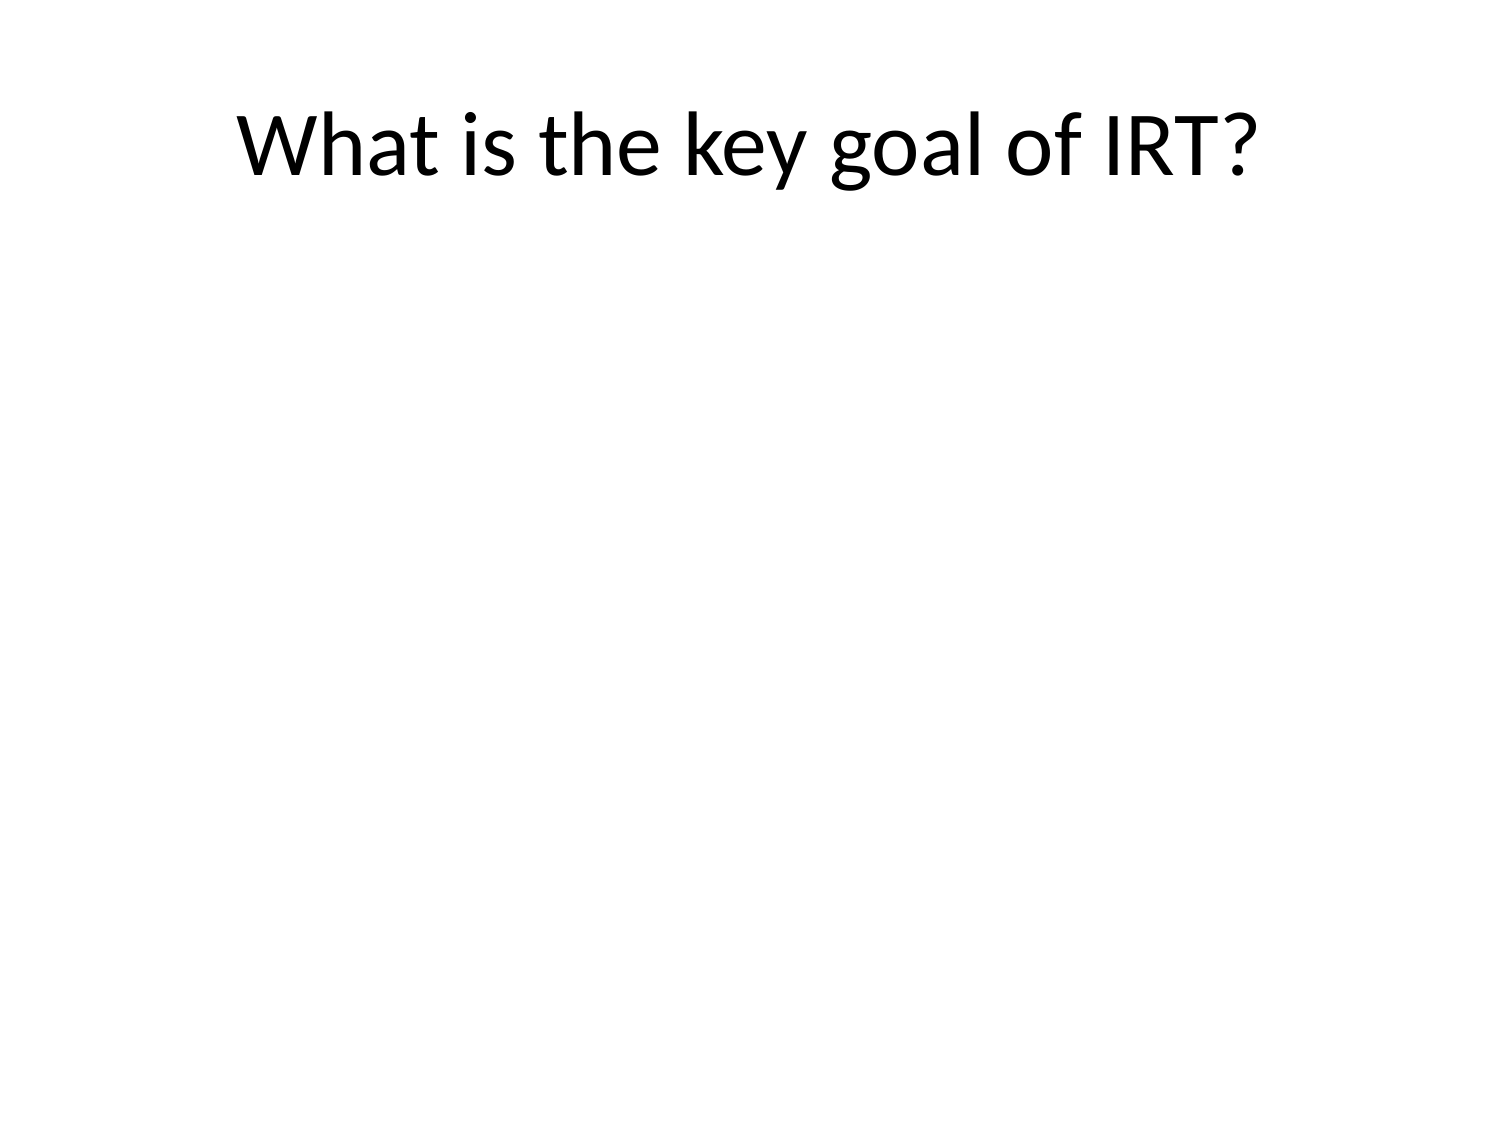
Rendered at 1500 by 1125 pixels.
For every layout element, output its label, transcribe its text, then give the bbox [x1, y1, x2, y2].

title What is the key goal of IRT? [75, 45, 1425, 233]
